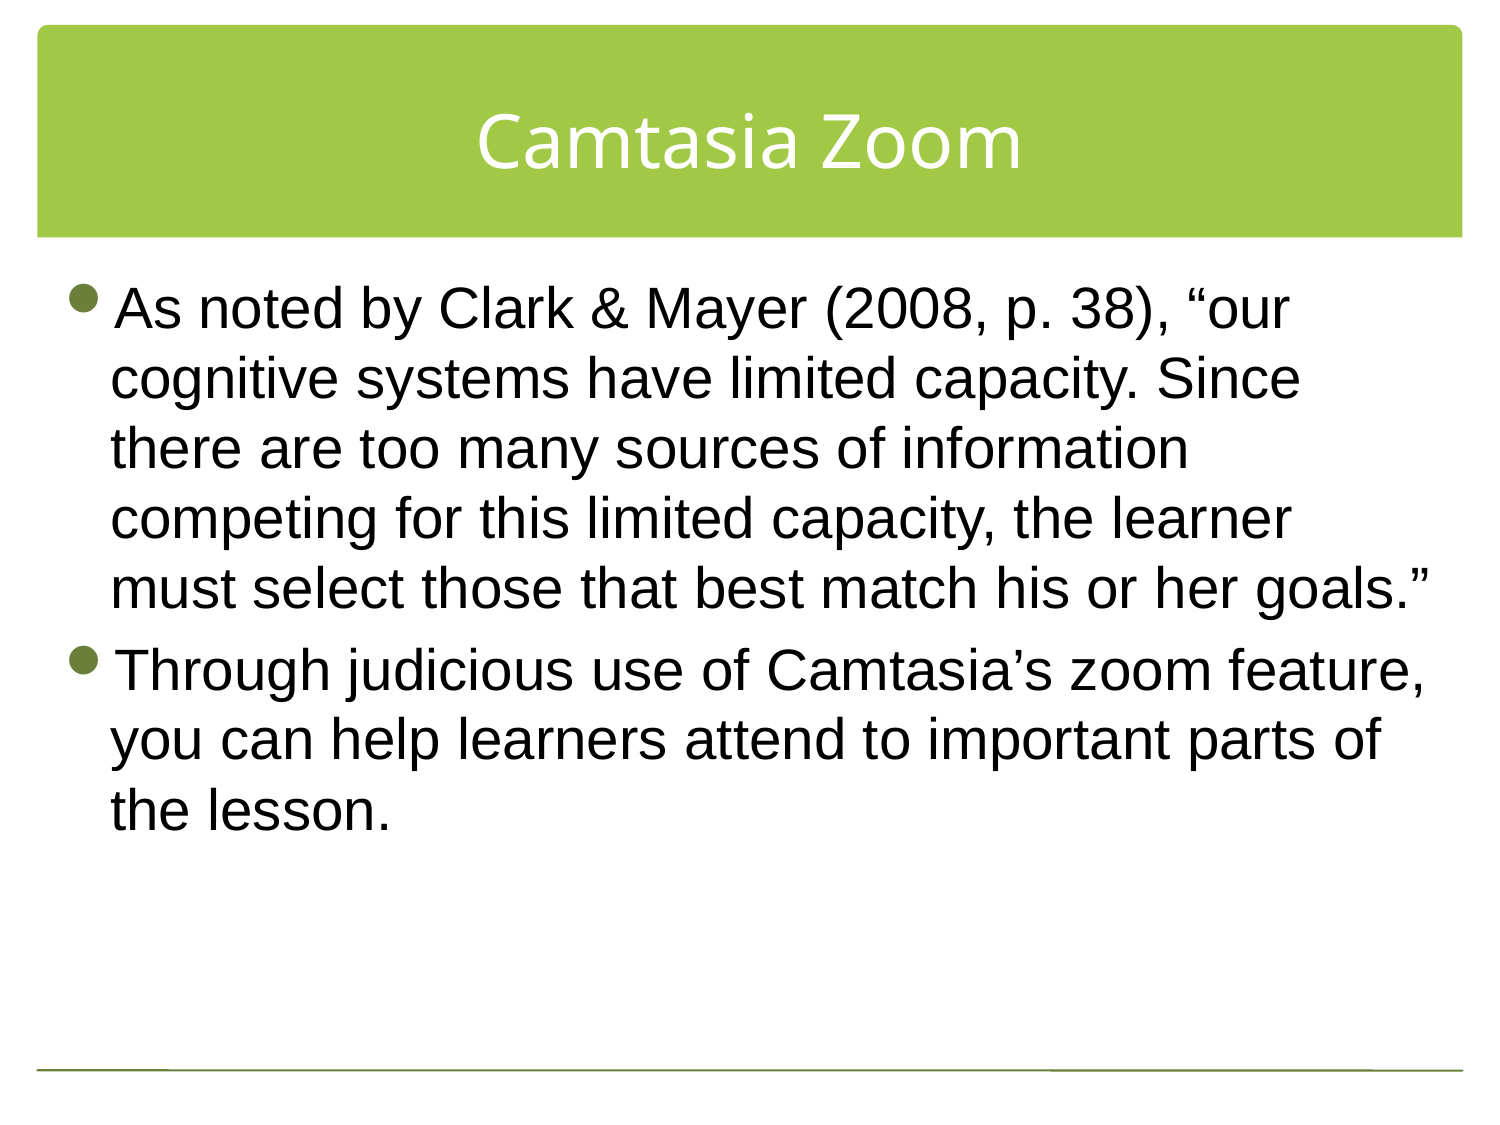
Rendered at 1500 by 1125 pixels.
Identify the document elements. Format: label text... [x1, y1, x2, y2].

list As noted by Clark & Mayer (2008, p. 38), “our cognitive systems have limited capacity. Since there are too many sources of information competing for this limited capacity, the learner must select those that best match his or her goals.” Through judicious use of Camtasia’s zoom feature, you can help learners attend to important parts of the lesson. [50, 262, 1450, 1050]
title Camtasia Zoom [50, 45, 1450, 233]
